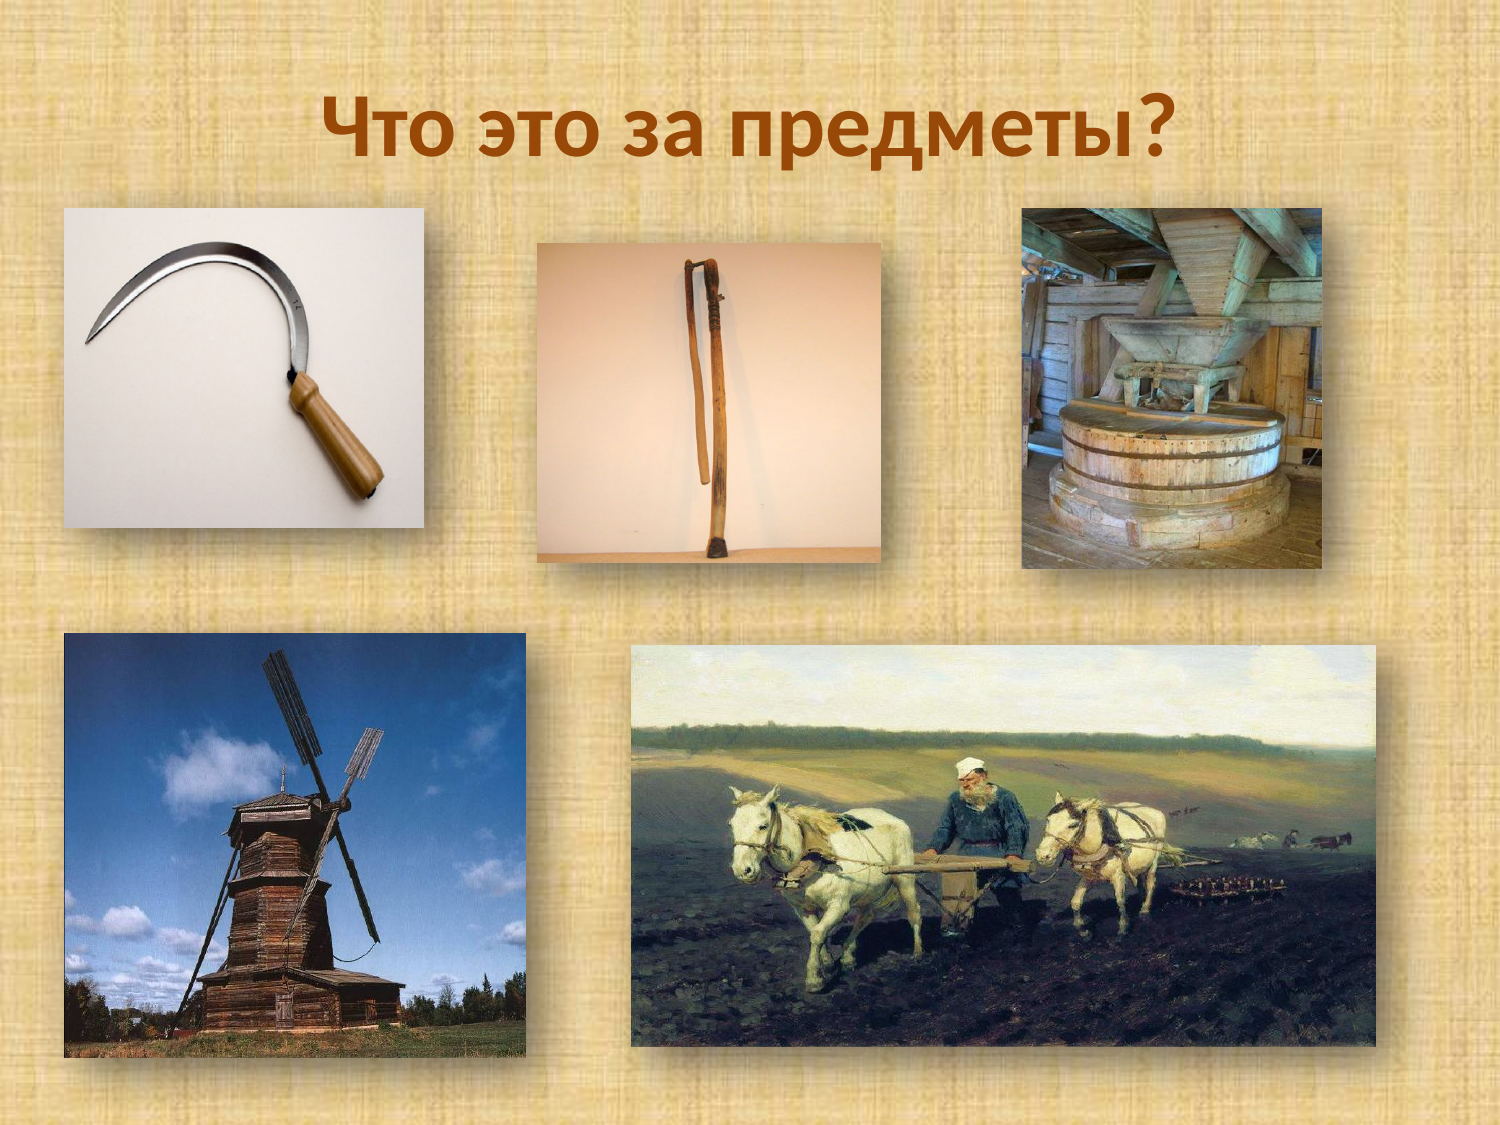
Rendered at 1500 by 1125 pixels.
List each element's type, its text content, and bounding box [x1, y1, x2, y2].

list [64, 207, 424, 528]
title Что это за предметы? [75, 30, 1425, 209]
picture [0, 0, 1500, 1125]
